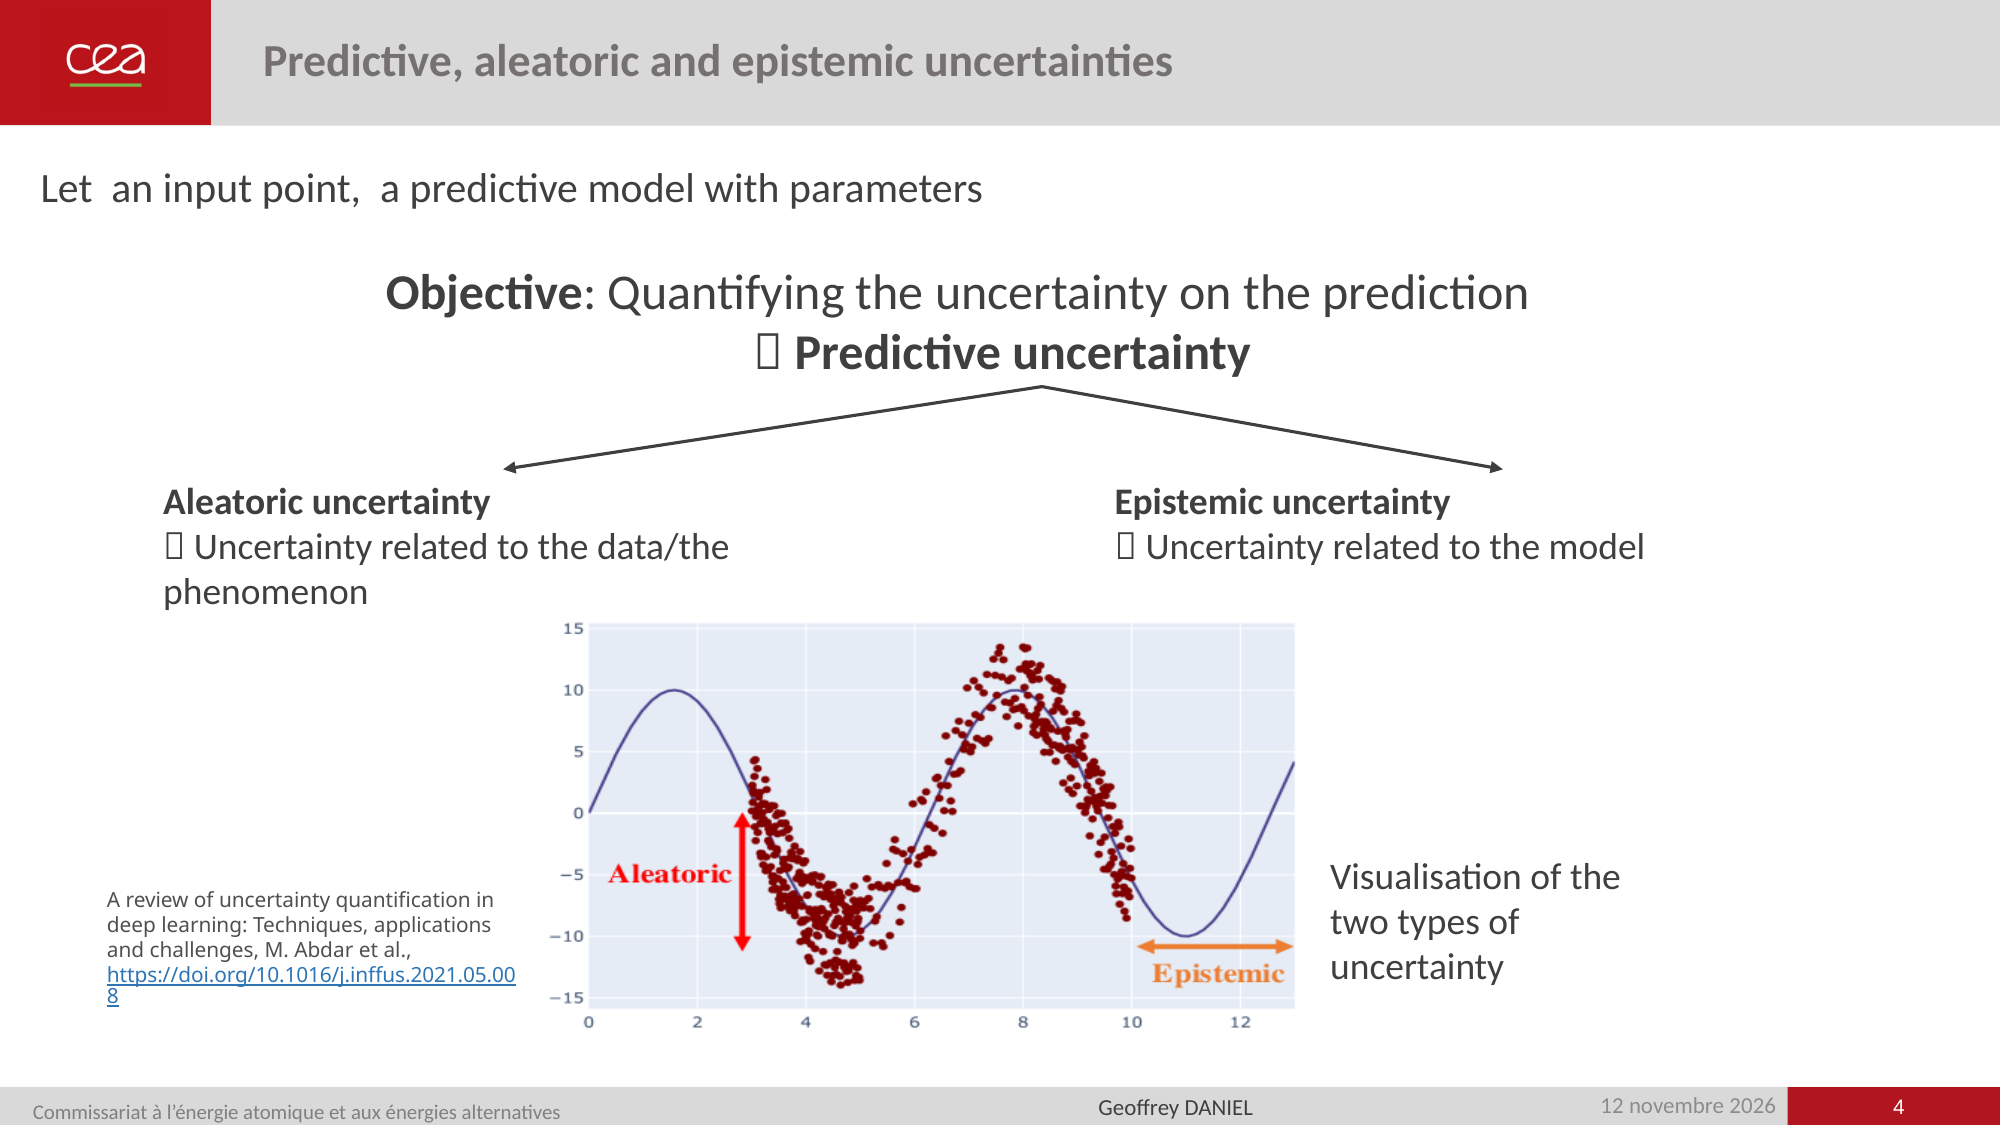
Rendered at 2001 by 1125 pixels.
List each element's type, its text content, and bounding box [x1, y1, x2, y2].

title Predictive, aleatoric and epistemic uncertainties [242, 32, 1335, 95]
picture [43, 8, 168, 110]
text_box Visualisation of the two types of uncertainty [1316, 844, 1673, 994]
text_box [503, 388, 1041, 470]
text_box Aleatoric uncertainty  Uncertainty related to the data/the phenomenon [148, 469, 858, 620]
slide_number 4 [1830, 1093, 1968, 1119]
picture [532, 605, 1316, 1034]
text_box Epistemic uncertainty  Uncertainty related to the model [1099, 469, 1907, 575]
text_box A review of uncertainty quantification in deep learning: Techniques, applications and challenges, M. Abdar et al., https://doi.org/10.1016/j.inffus.2021.05.008 [92, 879, 532, 998]
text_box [1041, 388, 1503, 470]
